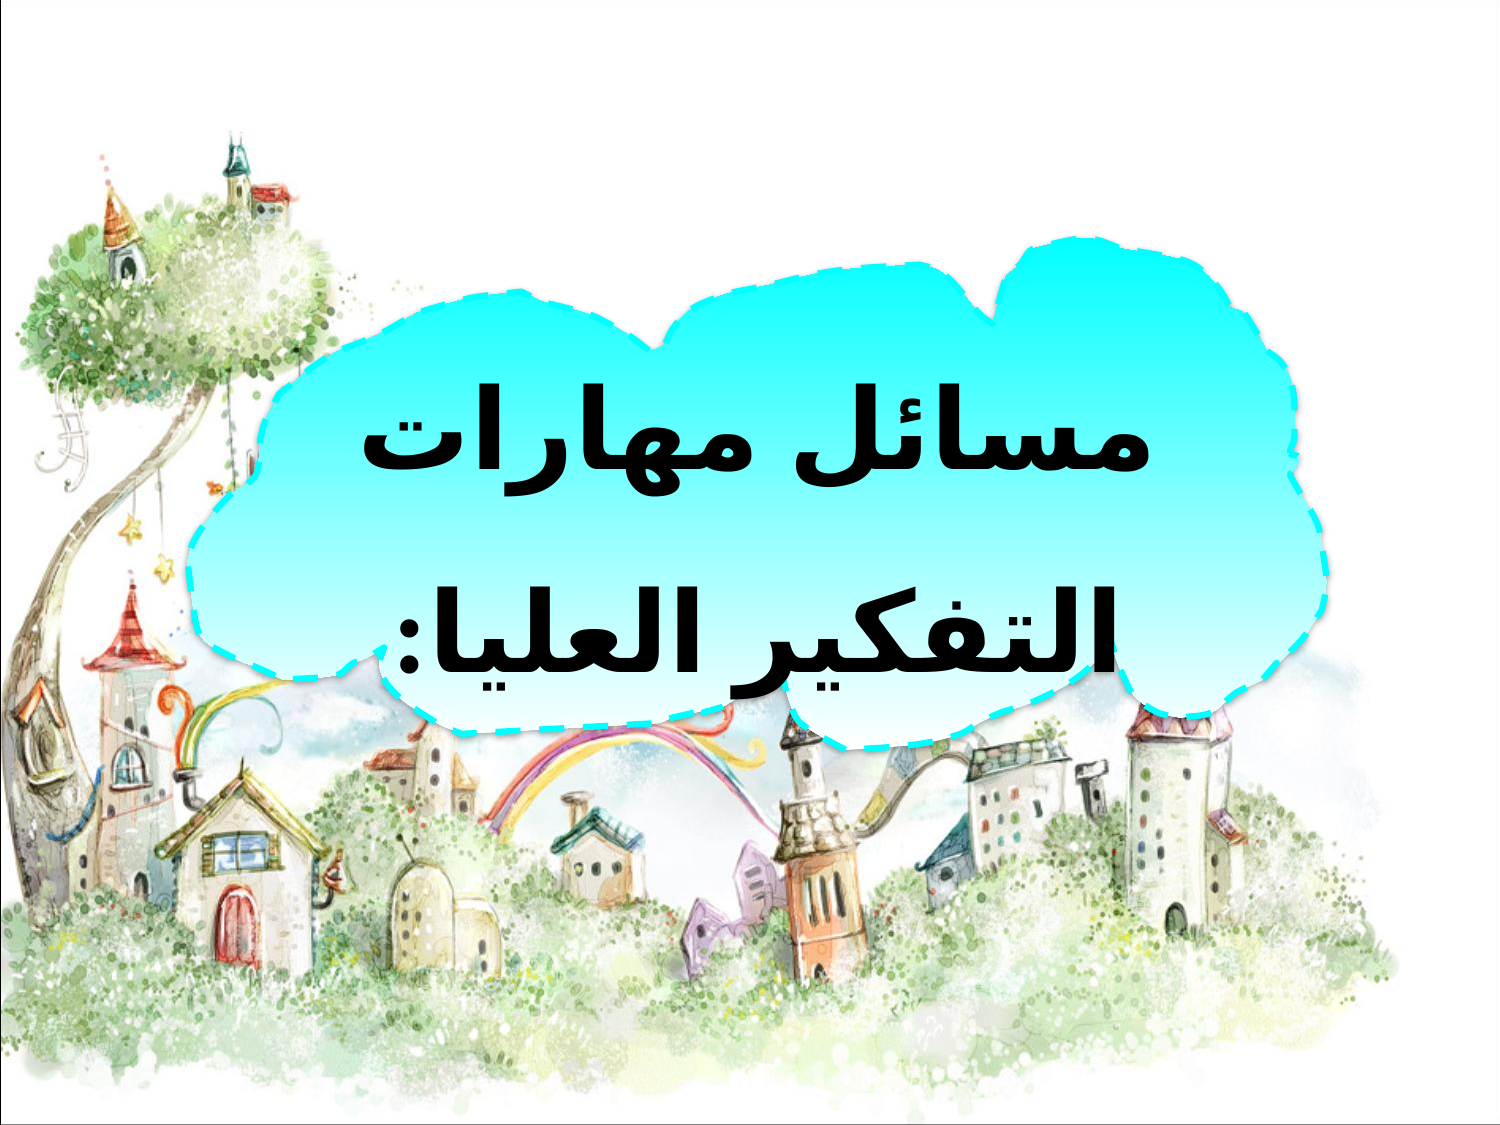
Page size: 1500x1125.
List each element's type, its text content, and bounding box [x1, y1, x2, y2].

text_box مسائل مهارات التفكير العليا: [186, 237, 1328, 751]
picture [0, 0, 1500, 1125]
